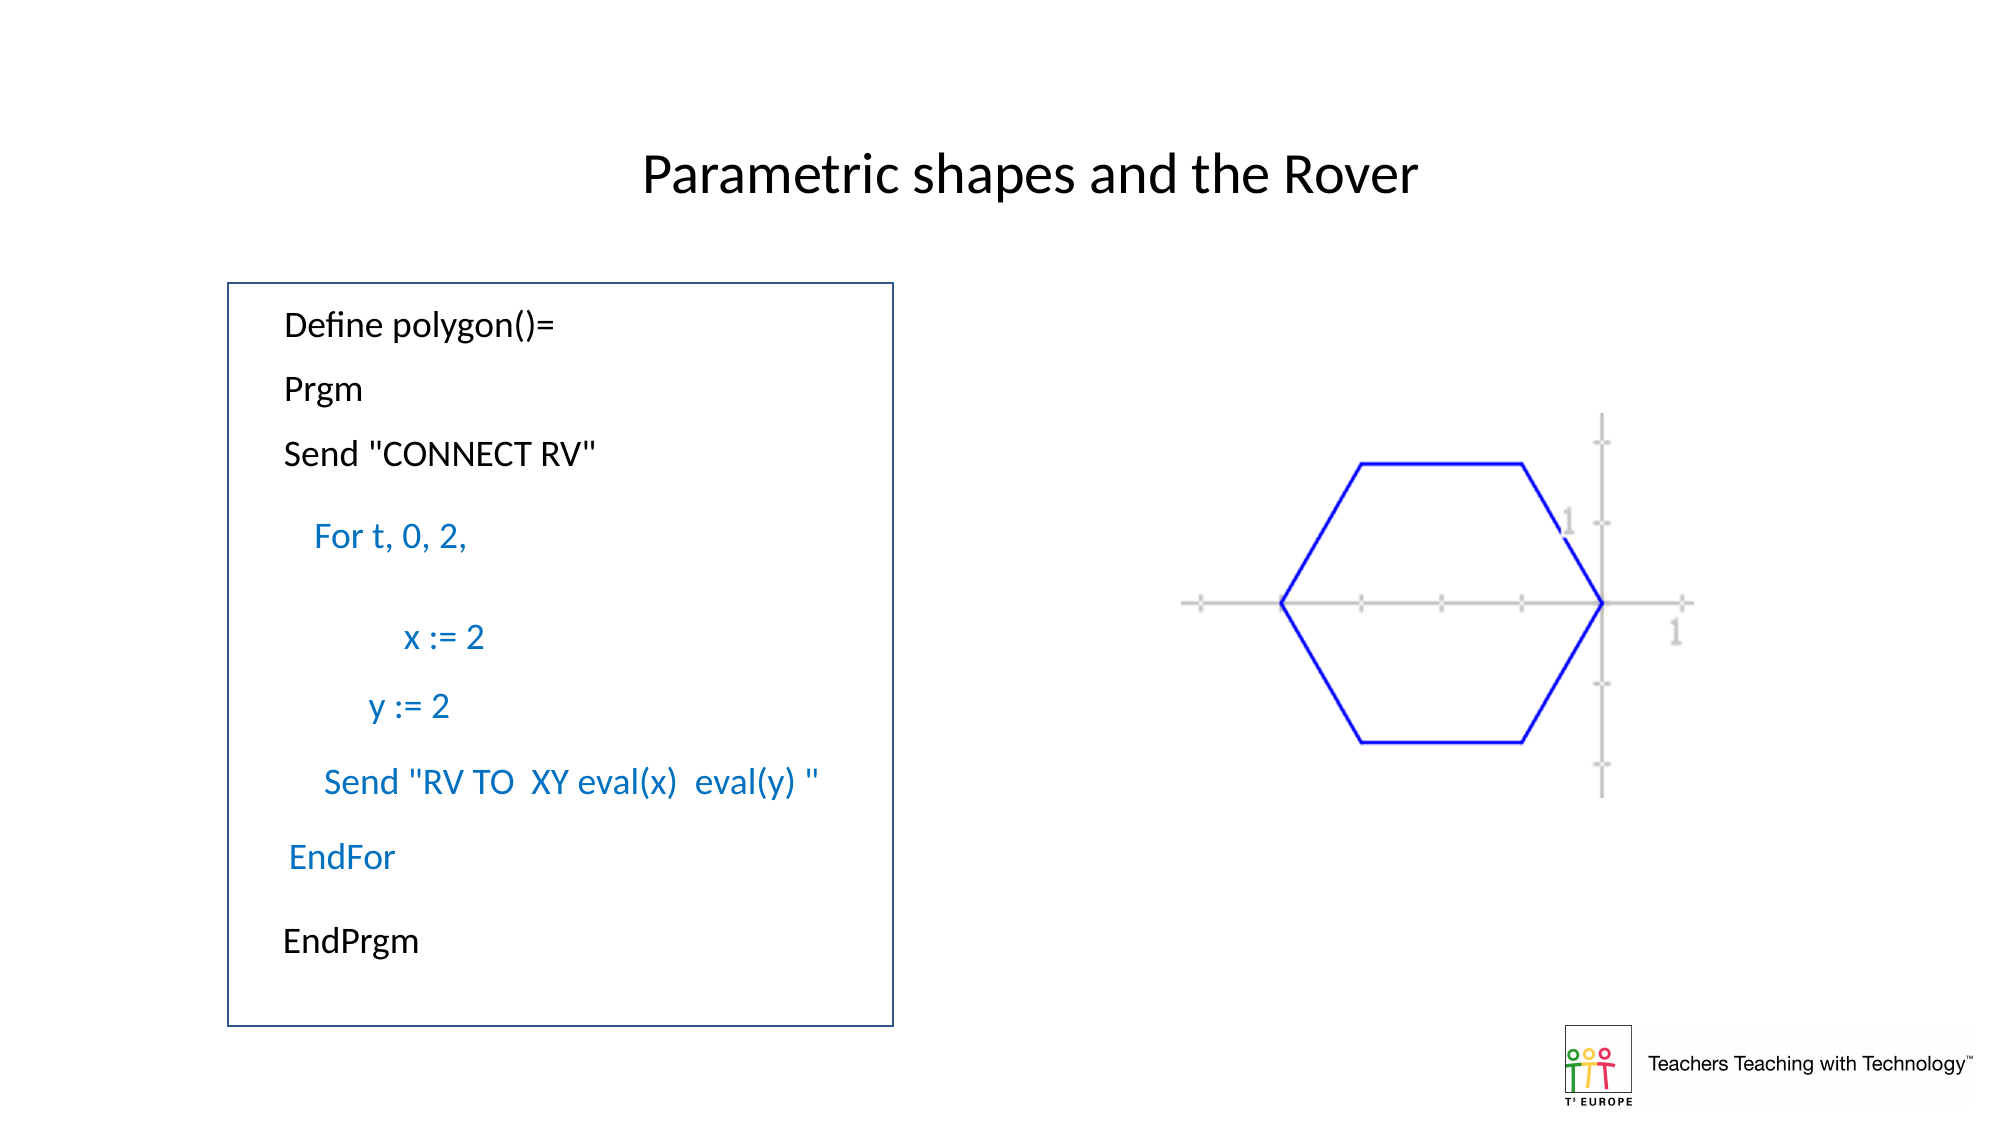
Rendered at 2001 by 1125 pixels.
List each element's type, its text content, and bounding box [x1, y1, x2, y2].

picture [1181, 413, 1694, 798]
picture [1565, 1025, 1973, 1106]
text_box [227, 282, 894, 1027]
text_box Send "RV TO XY eval(x) eval(y) " [309, 749, 835, 810]
text_box Parametric shapes and the Rover [628, 127, 1436, 213]
